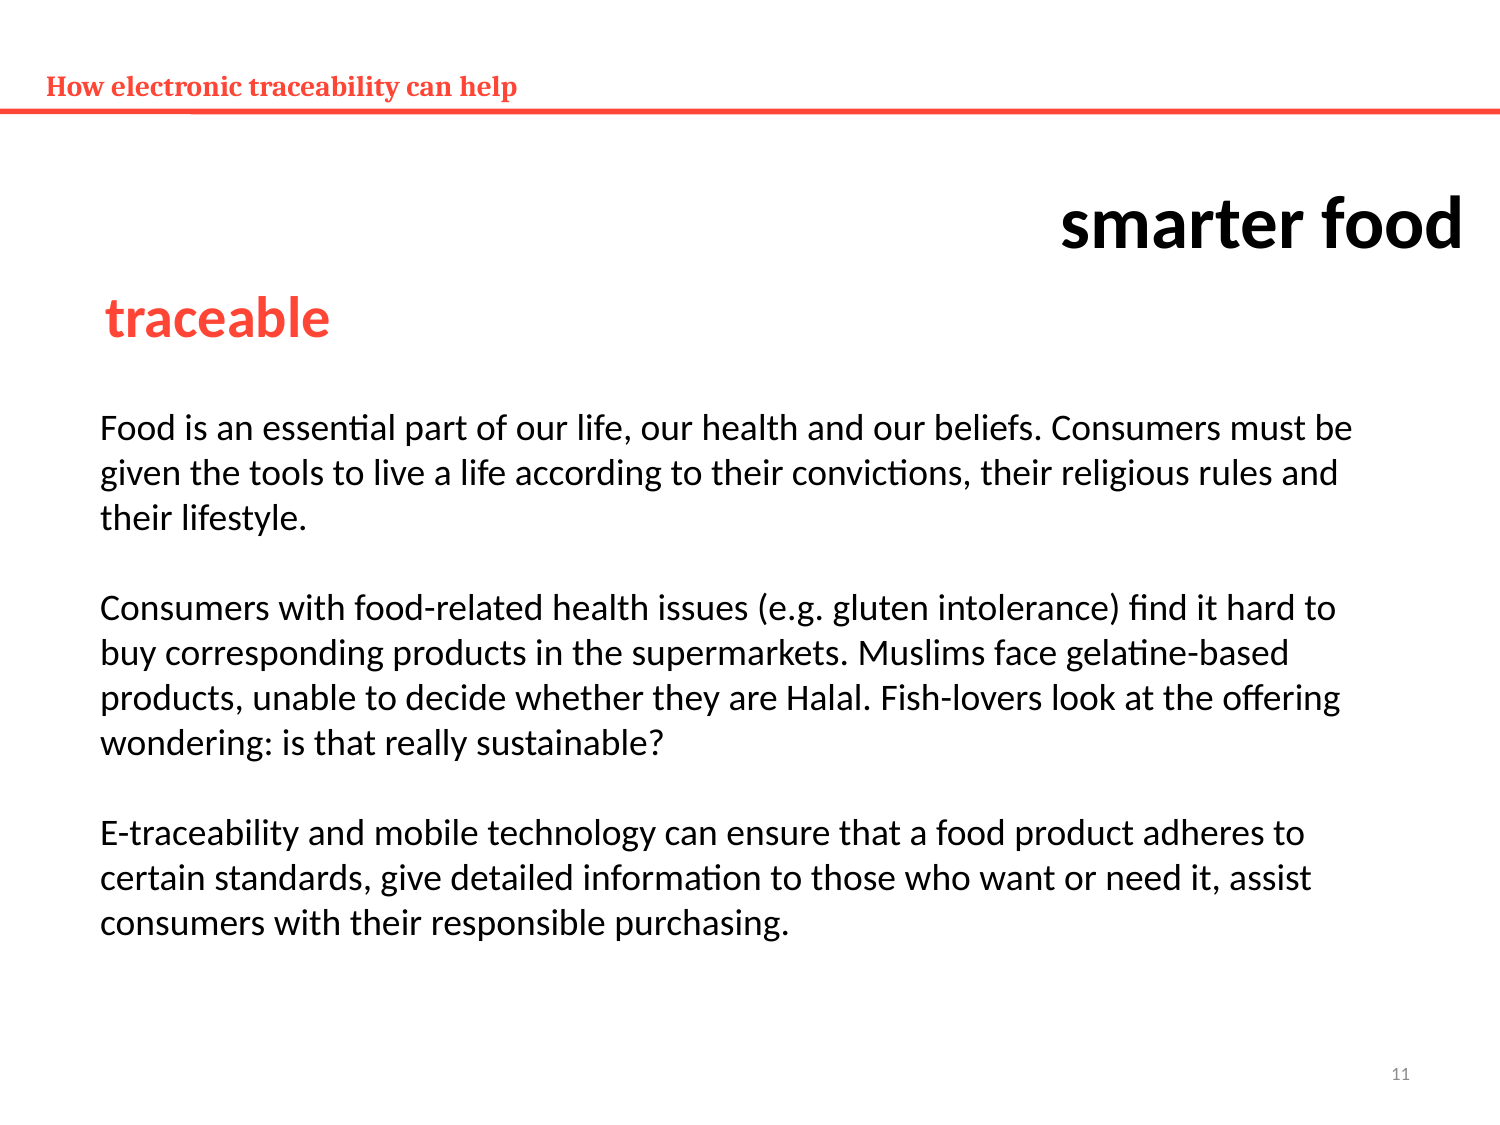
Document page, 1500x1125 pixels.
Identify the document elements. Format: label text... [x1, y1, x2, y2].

text_box smarter food [1045, 165, 1481, 271]
text_box traceable [90, 271, 346, 357]
slide_number 11 [1074, 1042, 1425, 1103]
text_box Food is an essential part of our life, our health and our beliefs. Consumers must be given the tools to live a life according to their convictions, their religious rules and their lifestyle. Consumers with food-related health issues (e.g. gluten intolerance) find it hard to buy corresponding products in the supermarkets. Muslims face gelatine-based products, unable to decide whether they are Halal. Fish-lovers look at the offering wondering: is that really sustainable? E-traceability and mobile technology can ensure that a food product adheres to certain standards, give detailed information to those who want or need it, assist consumers with their responsible purchasing. [85, 395, 1401, 951]
title How electronic traceability can help [31, 58, 1381, 112]
